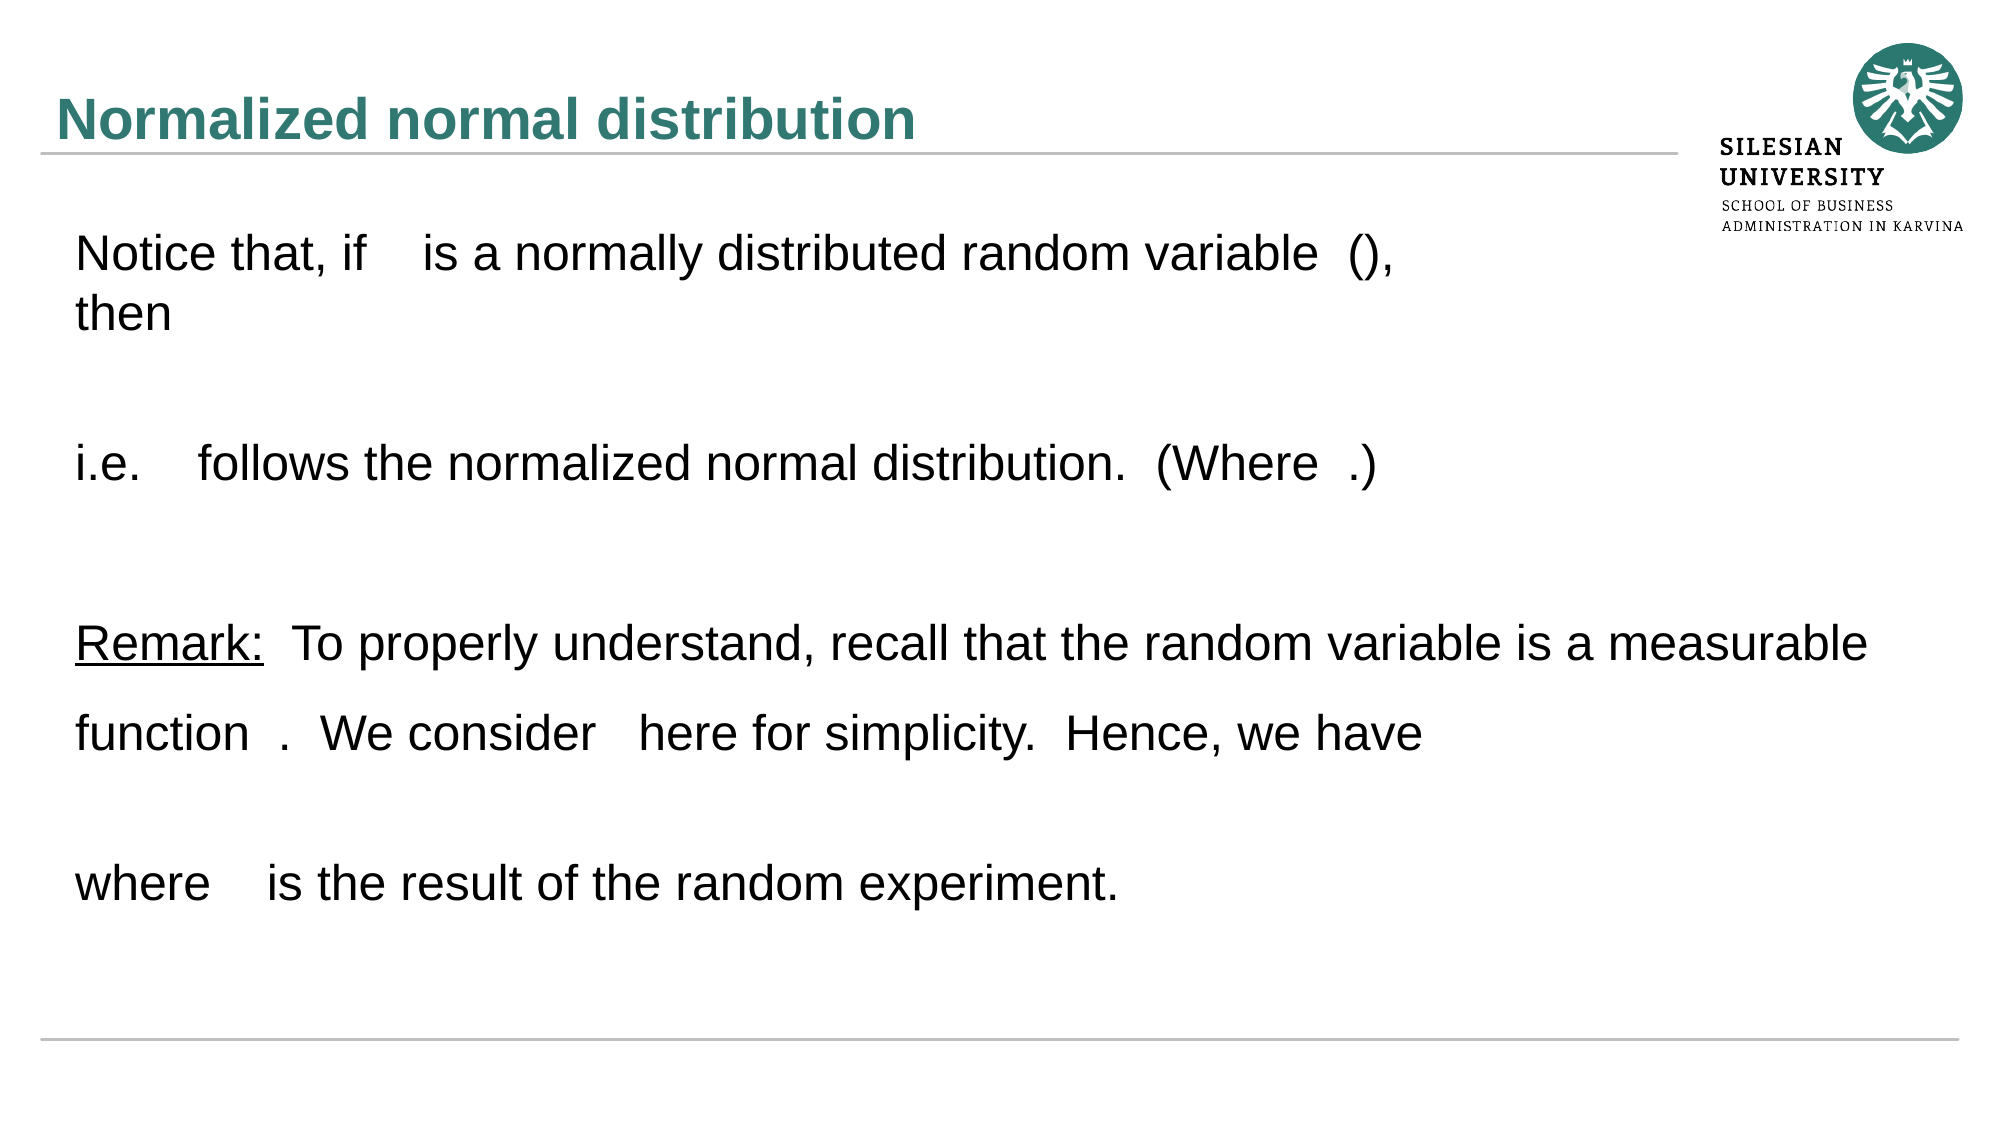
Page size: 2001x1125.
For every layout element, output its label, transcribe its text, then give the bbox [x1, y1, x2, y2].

picture [1720, 43, 1963, 231]
title Normalized normal distribution [41, 73, 1636, 150]
